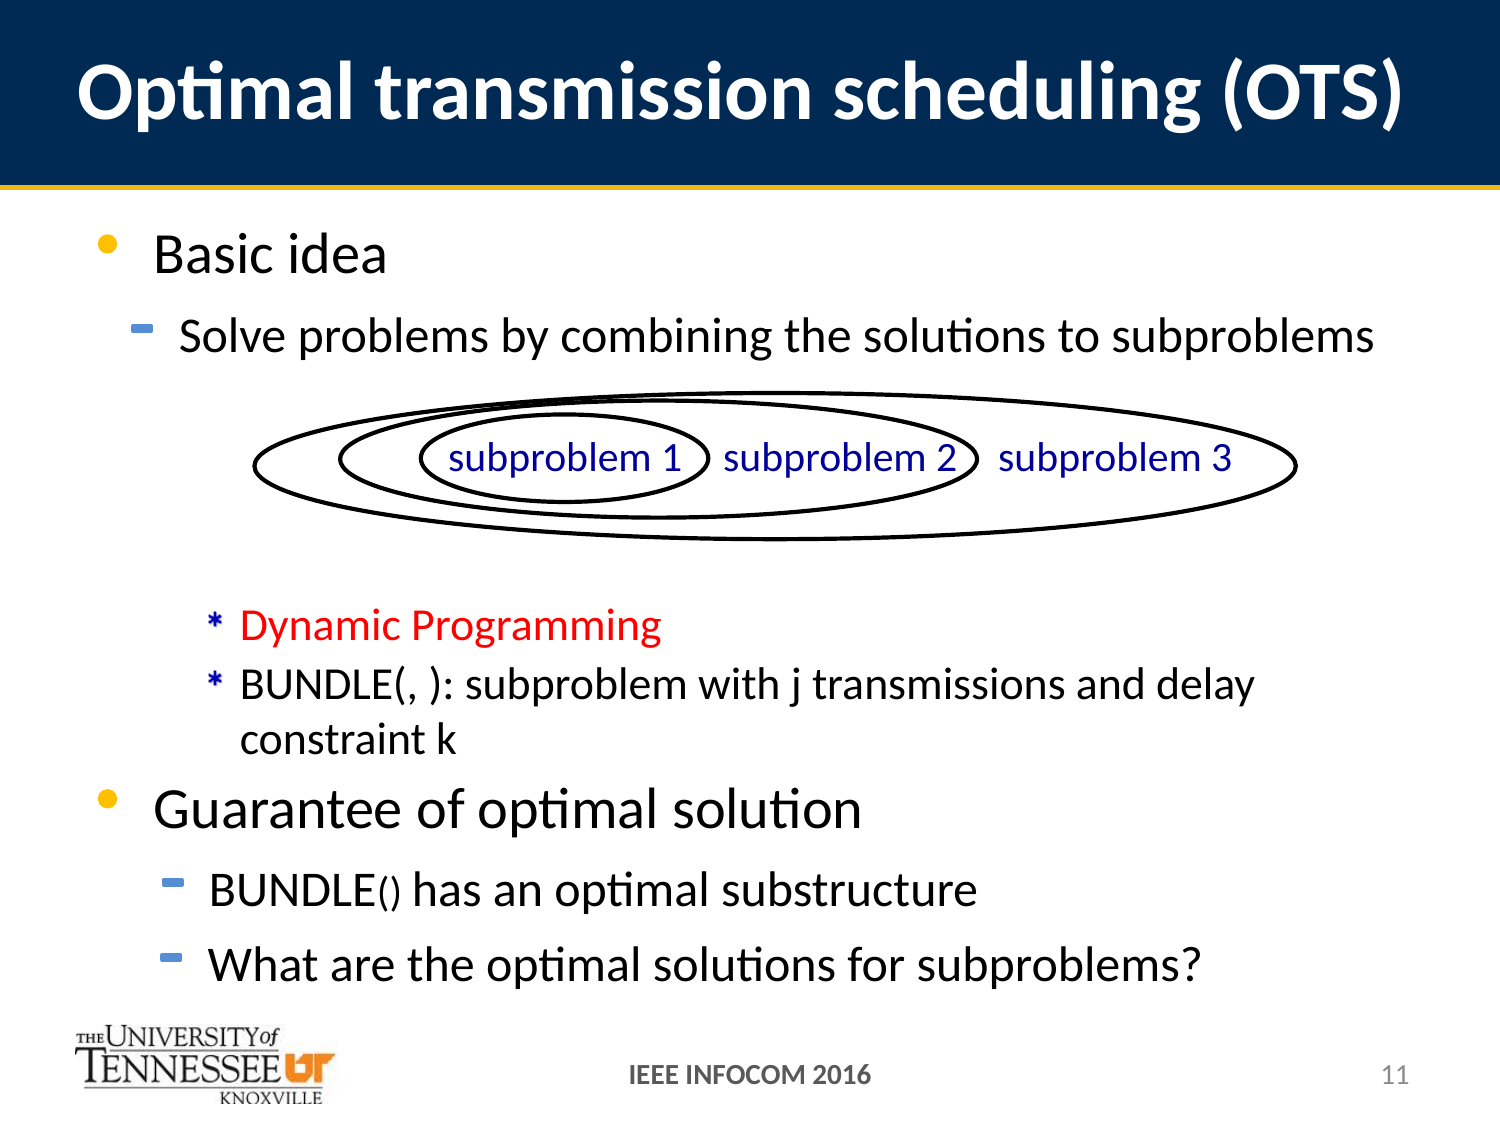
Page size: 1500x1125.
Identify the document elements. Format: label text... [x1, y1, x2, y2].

text_box subproblem 3 [983, 421, 1250, 487]
text_box [450, 487, 679, 505]
text_box subproblem 2 [708, 421, 975, 487]
text_box Dynamic Programming [253, 587, 1463, 713]
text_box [163, 848, 1432, 924]
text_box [99, 762, 1390, 849]
text_box [975, 448, 980, 470]
text_box [478, 412, 651, 421]
picture [178, 588, 253, 716]
text_box subproblem 1 [433, 421, 700, 487]
text_box [418, 438, 433, 479]
picture [75, 1024, 338, 1104]
text_box [338, 398, 945, 520]
text_box [252, 390, 1298, 542]
text_box Optimal transmission scheduling (OTS) [62, 29, 1463, 144]
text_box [132, 295, 1427, 372]
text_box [162, 923, 1431, 1001]
slide_number 11 [1074, 1042, 1425, 1103]
footer IEEE INFOCOM 2016 [487, 1042, 1013, 1103]
text_box [700, 440, 708, 476]
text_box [99, 207, 1390, 294]
